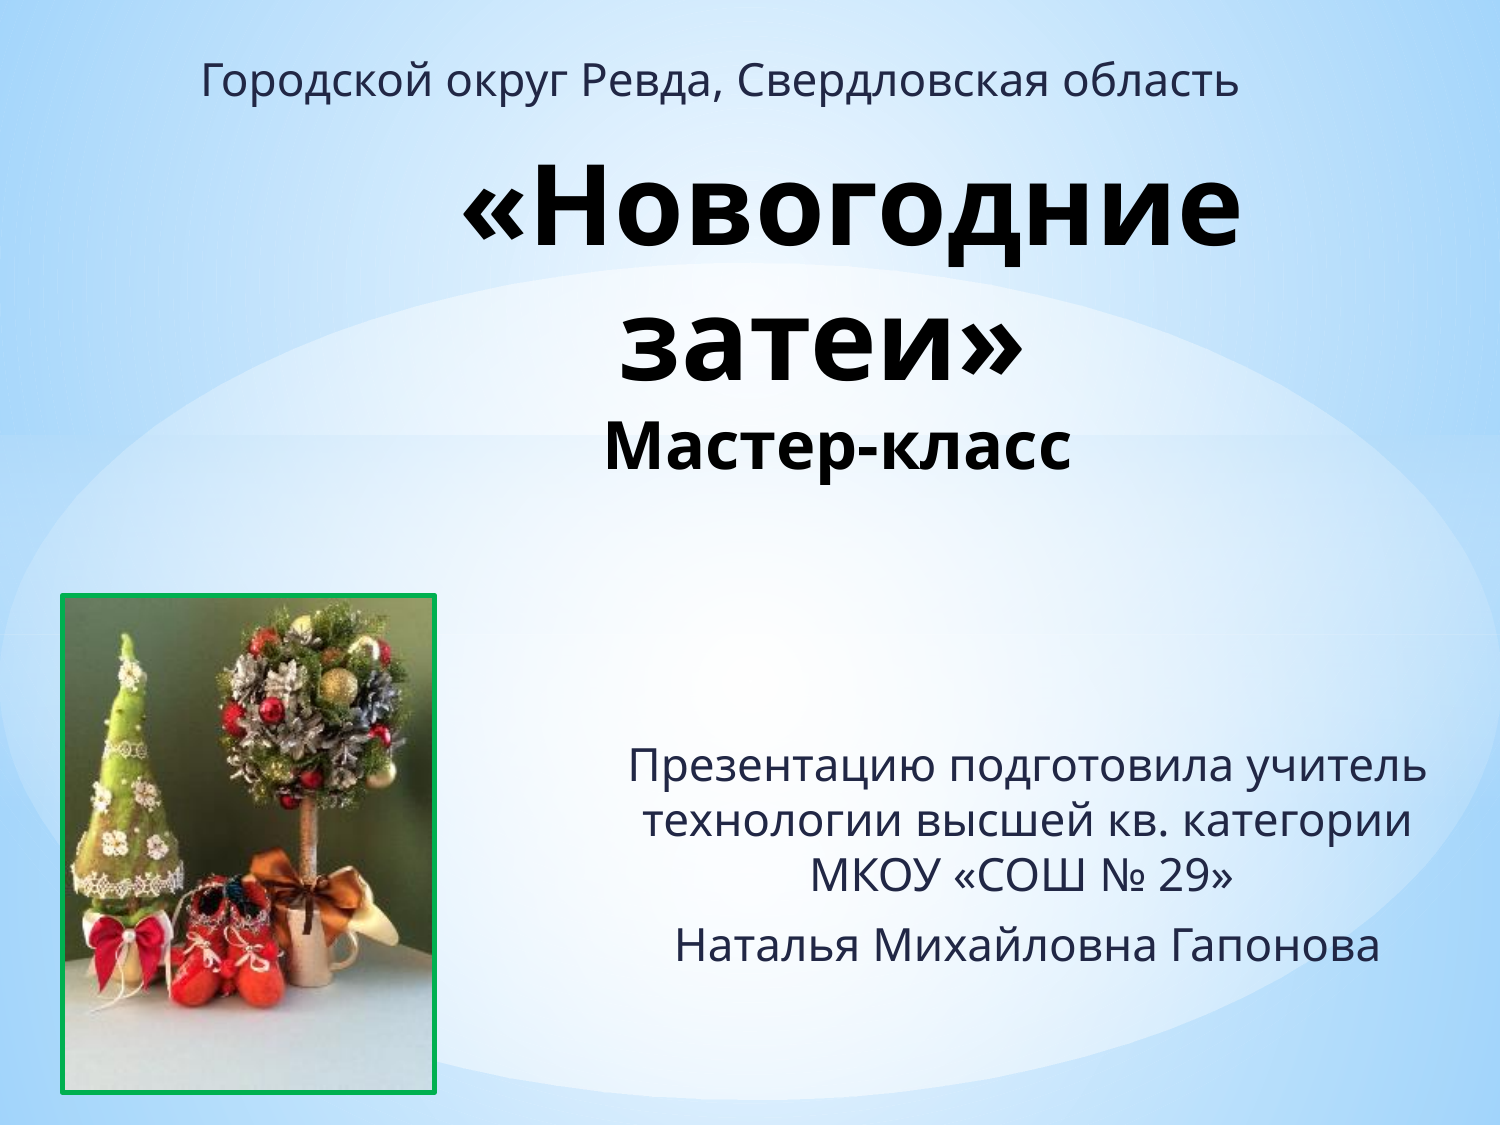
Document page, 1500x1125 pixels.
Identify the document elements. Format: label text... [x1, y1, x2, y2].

text_box Городской округ Ревда, Свердловская область [64, 42, 1365, 173]
subtitle Презентацию подготовила учитель технологии высшей кв. категории МКОУ «СОШ № 29» Наталья Михайловна Гапонова [608, 727, 1448, 988]
title «Новогодние затеи» Мастер-класс [230, 125, 1415, 563]
picture [64, 597, 433, 1090]
